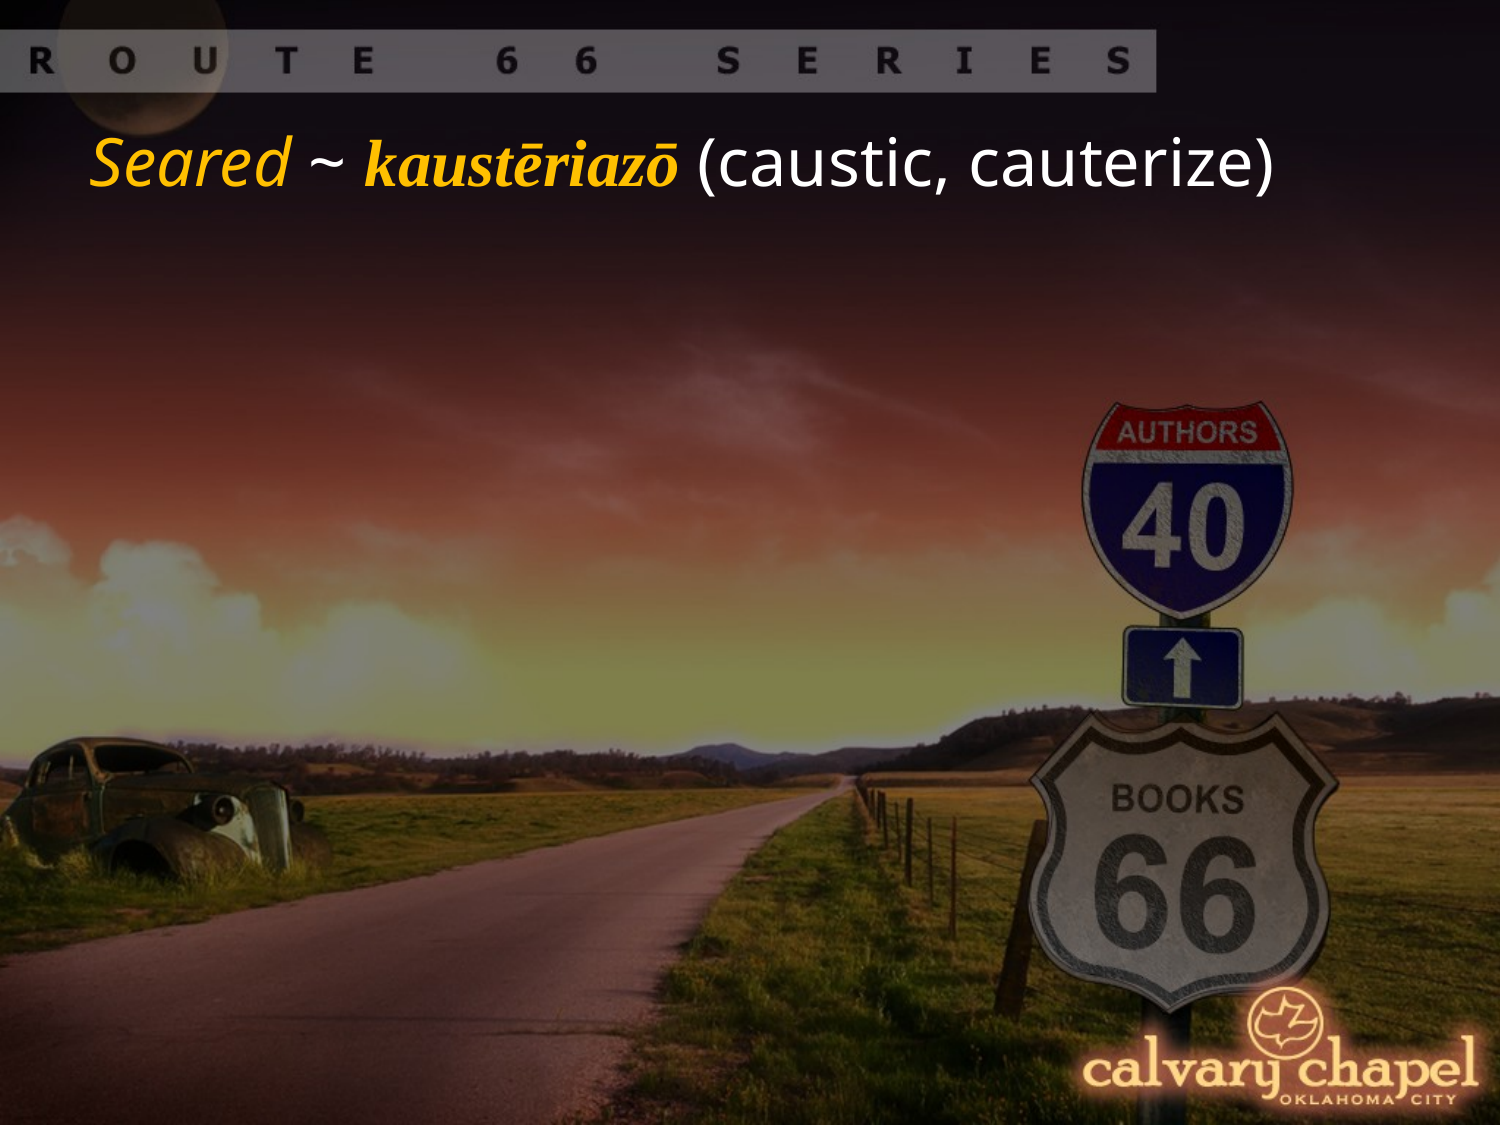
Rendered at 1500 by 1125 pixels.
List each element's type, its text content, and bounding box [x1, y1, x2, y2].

picture [0, 0, 1500, 1125]
text_box Seared ~ kaustēriazō (caustic, cauterize) [74, 112, 1425, 208]
